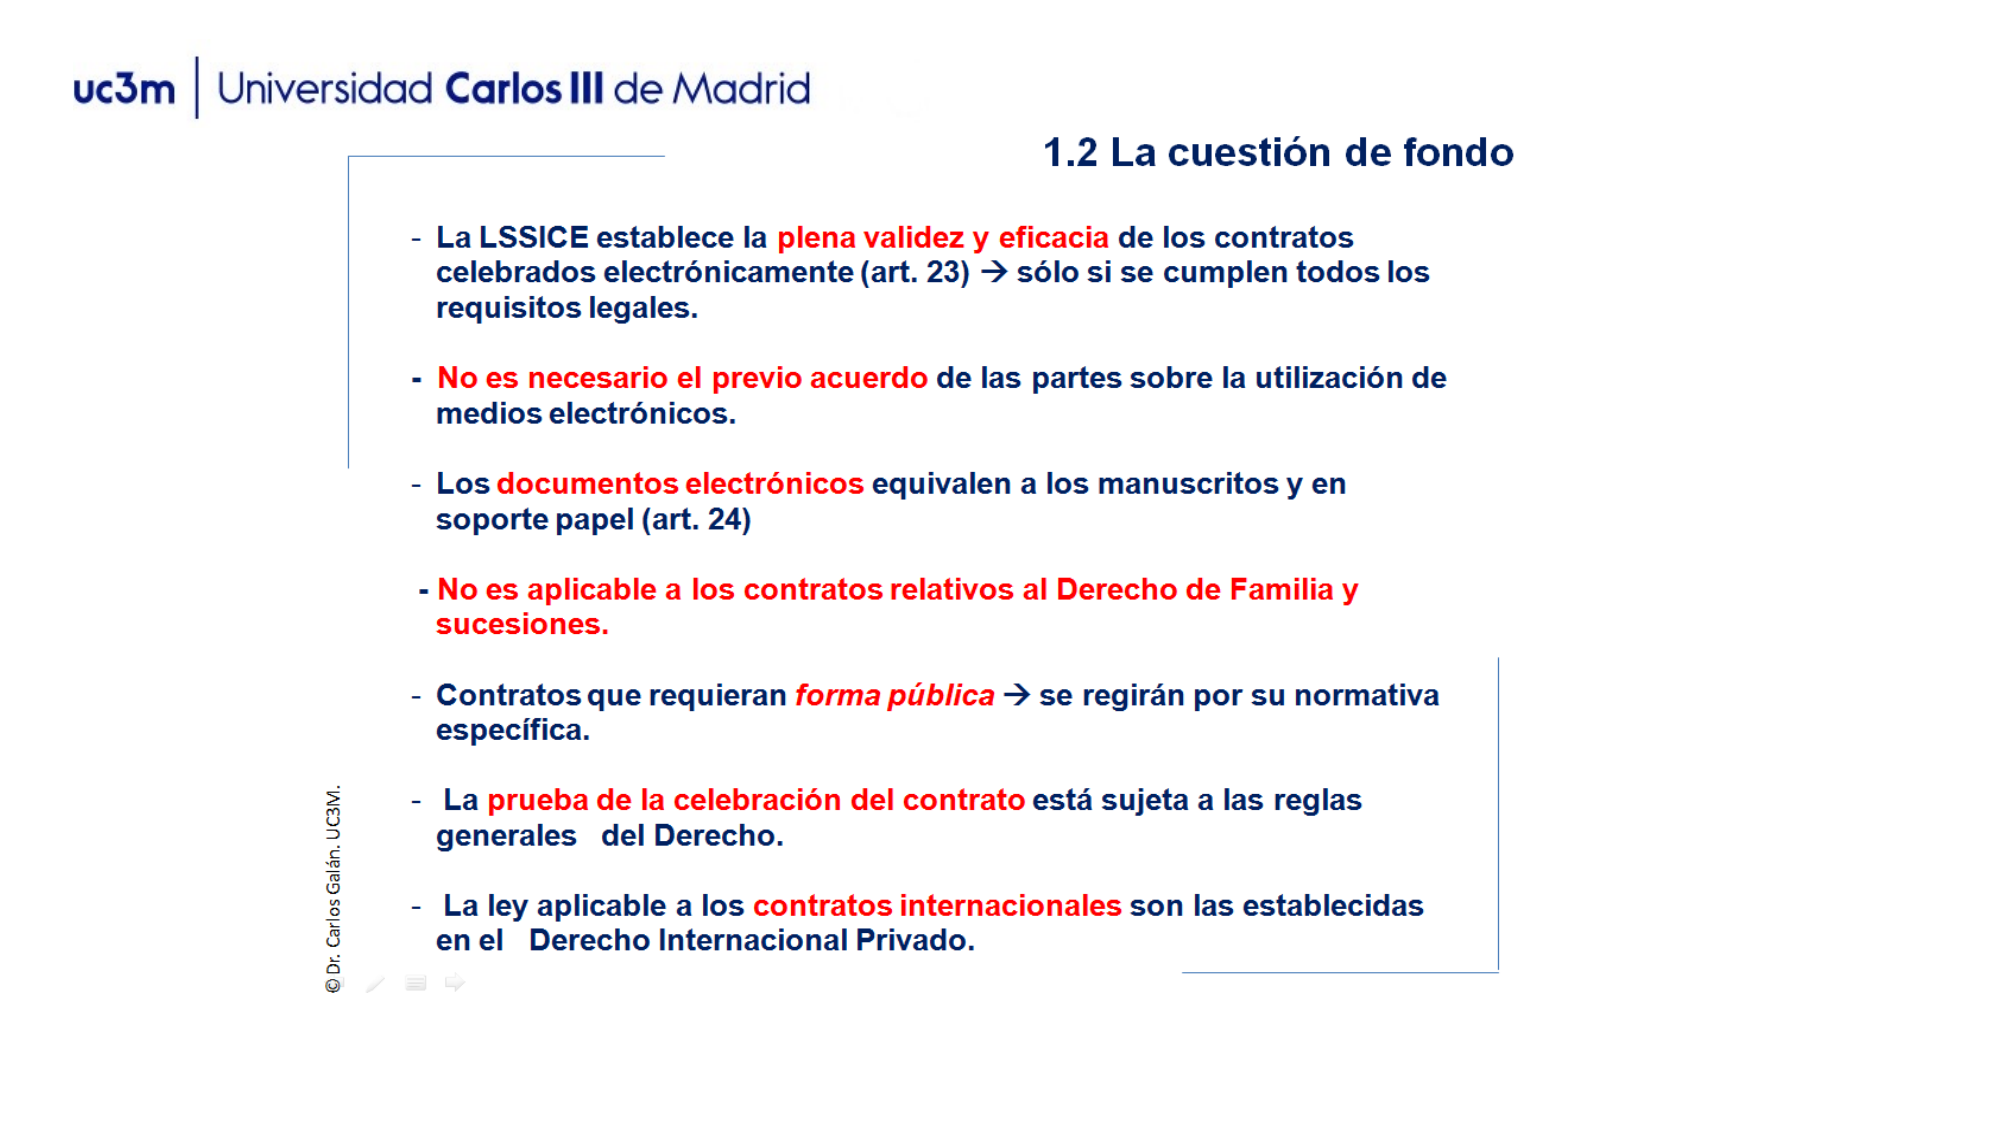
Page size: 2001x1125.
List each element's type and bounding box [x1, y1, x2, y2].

picture [73, 39, 1517, 1001]
